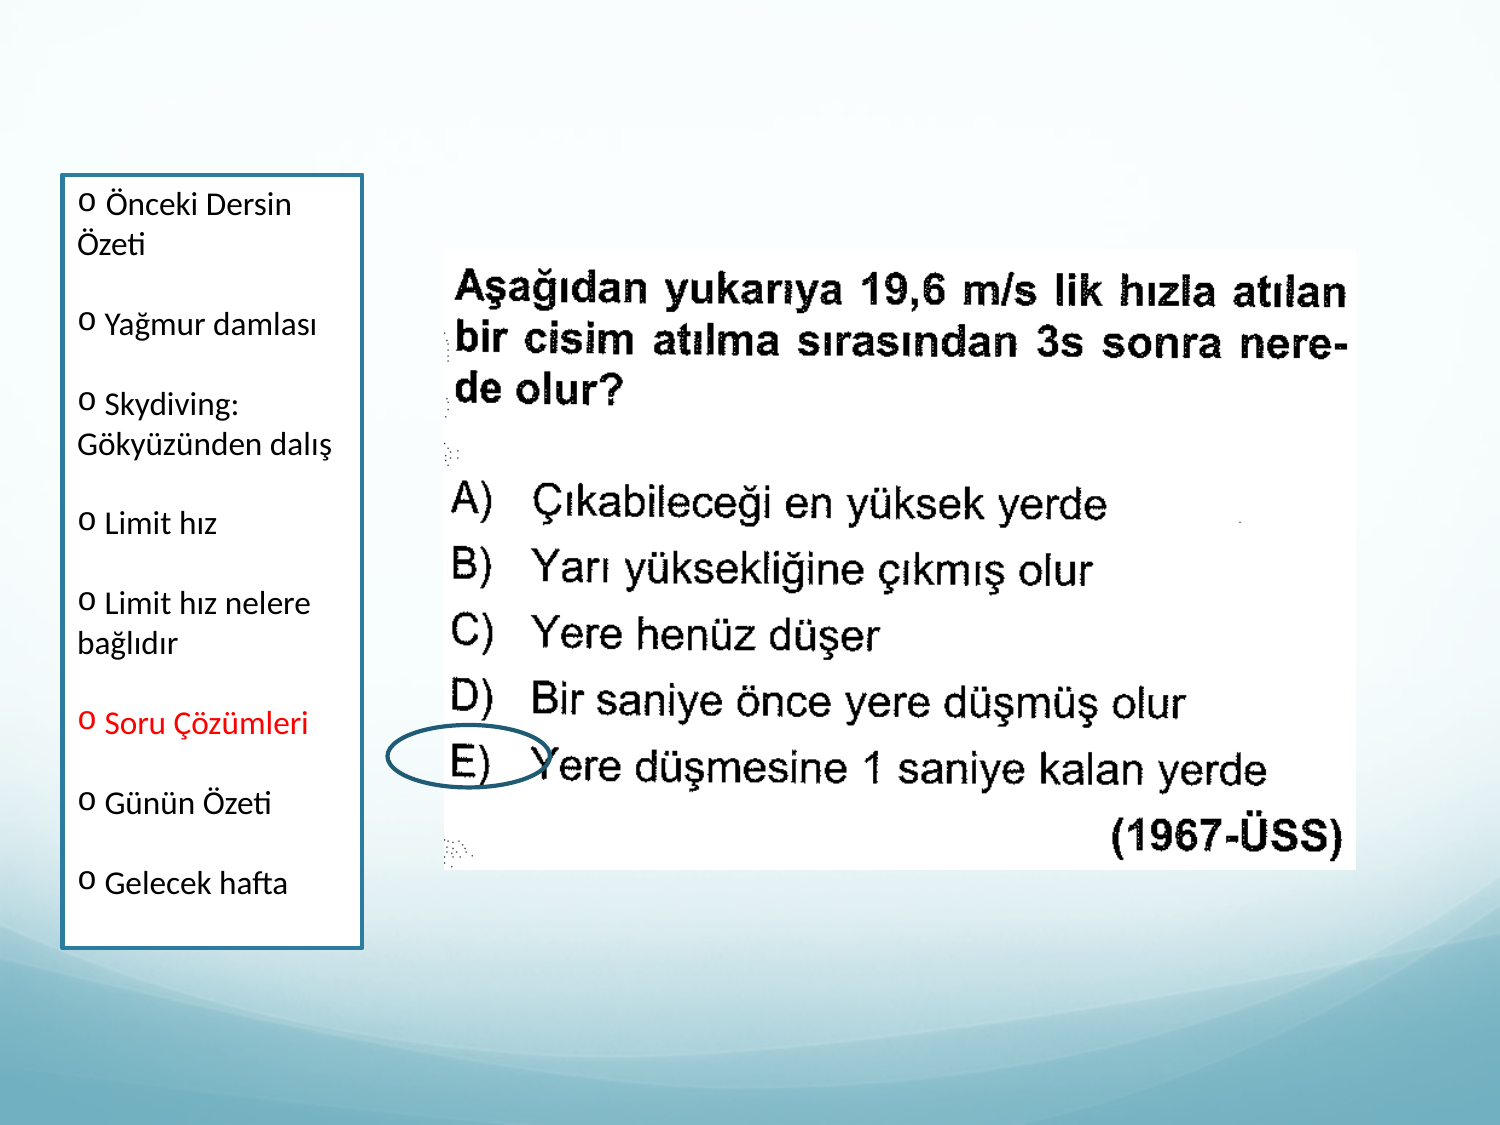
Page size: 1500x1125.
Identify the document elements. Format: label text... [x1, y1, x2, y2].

text_box [385, 725, 436, 787]
picture [443, 249, 1357, 871]
text_box Önceki Dersin Özeti Yağmur damlası Skydiving: Gökyüzünden dalış Limit hız Limit hız nelere bağlıdır Soru Çözümleri Günün Özeti Gelecek hafta [60, 173, 364, 950]
